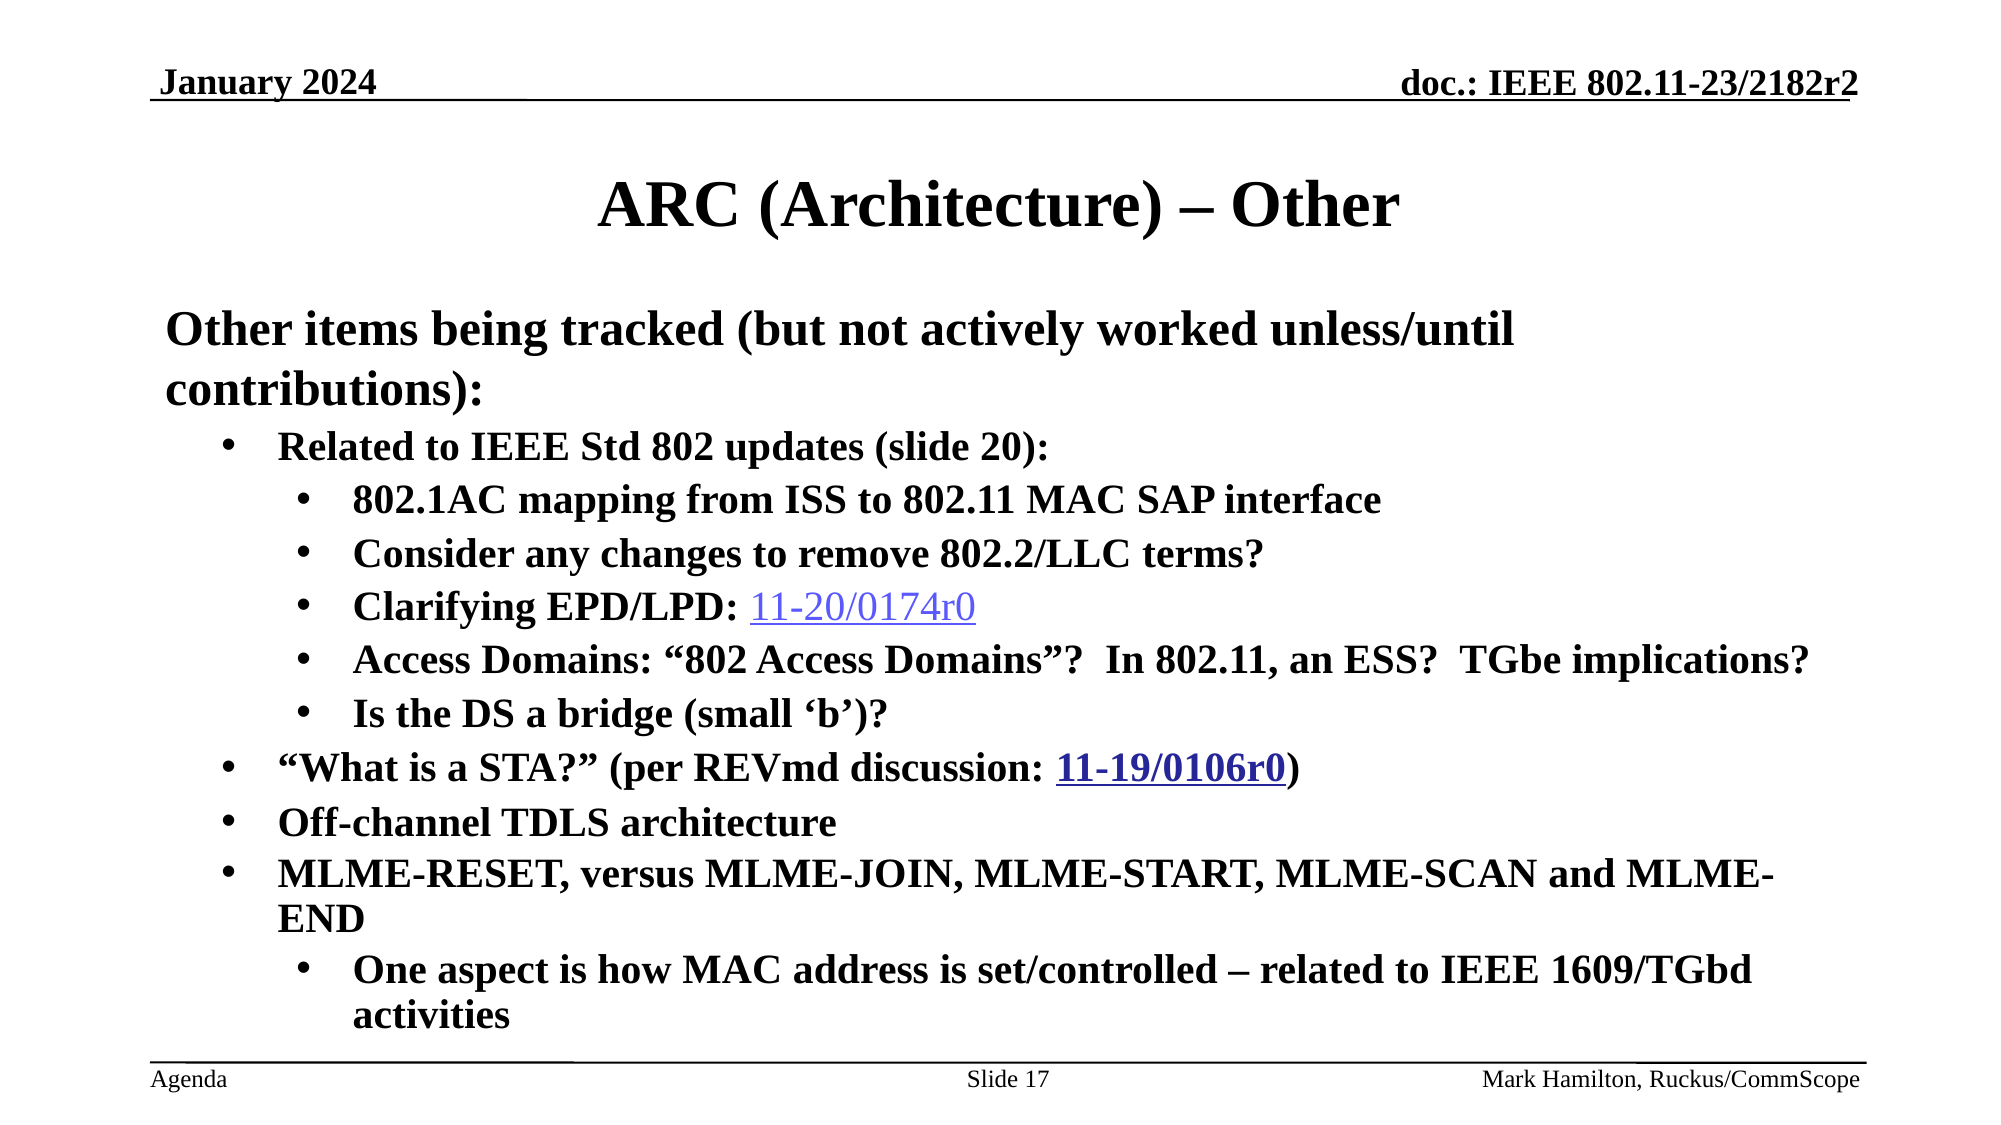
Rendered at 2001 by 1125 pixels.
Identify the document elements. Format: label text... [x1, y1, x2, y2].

slide_number Slide 17 [950, 1061, 1067, 1123]
title ARC (Architecture) – Other [149, 112, 1850, 287]
list Other items being tracked (but not actively worked unless/until contributions): Related to IEEE Std 802 updates (slide 20): 802.1AC mapping from ISS to 802.11 MAC SAP interface Consider any changes to remove 802.2/LLC terms? Clarifying EPD/LPD: 11-20/0174r0 Access Domains: “802 Access Domains”? In 802.11, an ESS? TGbe implications? Is the DS a bridge (small ‘b’)? “What is a STA?” (per REVmd discussion: 11-19/0106r0) Off-channel TDLS architecture MLME-RESET, versus MLME-JOIN, MLME-START, MLME-SCAN and MLME-END One aspect is how MAC address is set/controlled – related to IEEE 1609/TGbd activities [149, 287, 1850, 1038]
